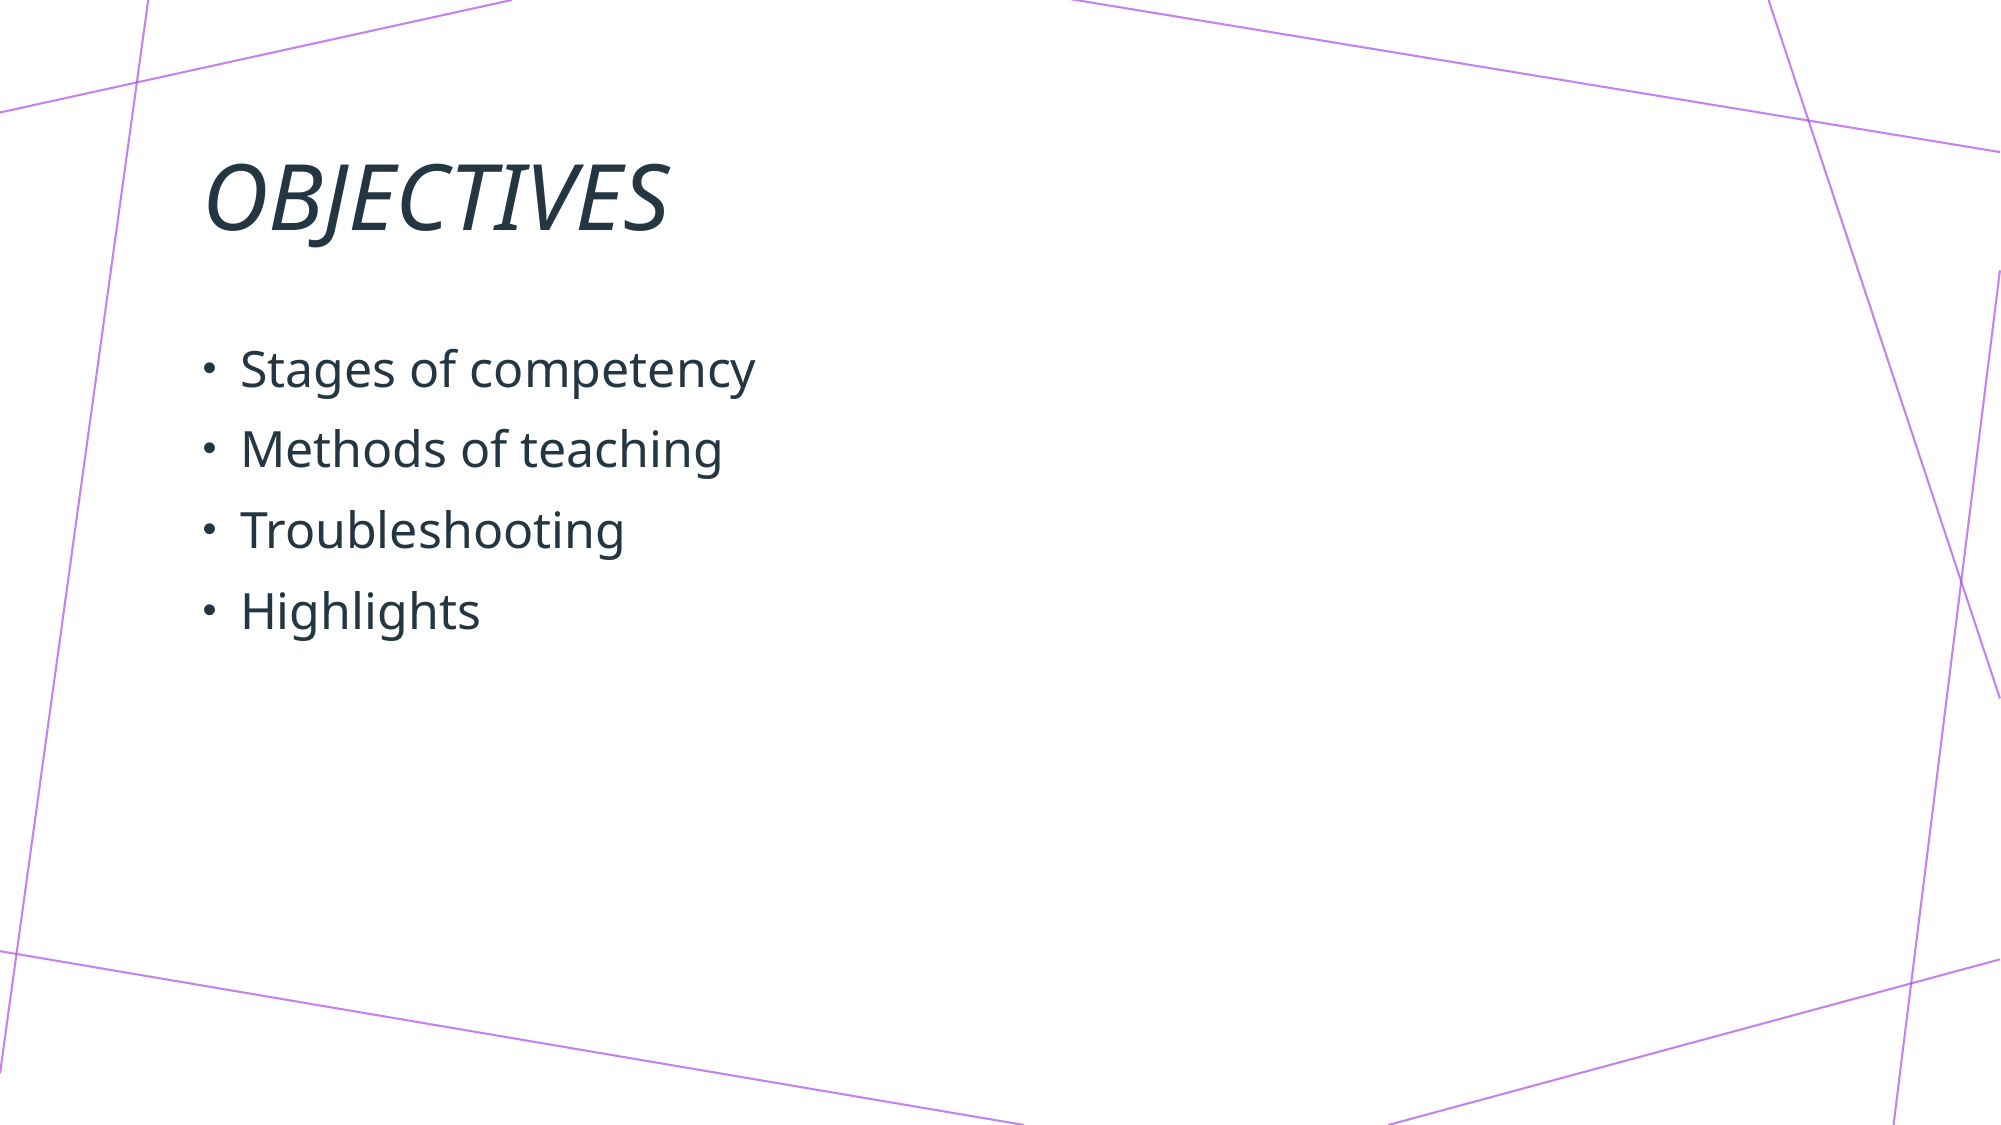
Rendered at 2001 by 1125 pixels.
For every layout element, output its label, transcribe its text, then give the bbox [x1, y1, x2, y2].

list Stages of competency Methods of teaching Troubleshooting Highlights [187, 329, 1813, 990]
title Objectives [187, 87, 1813, 315]
